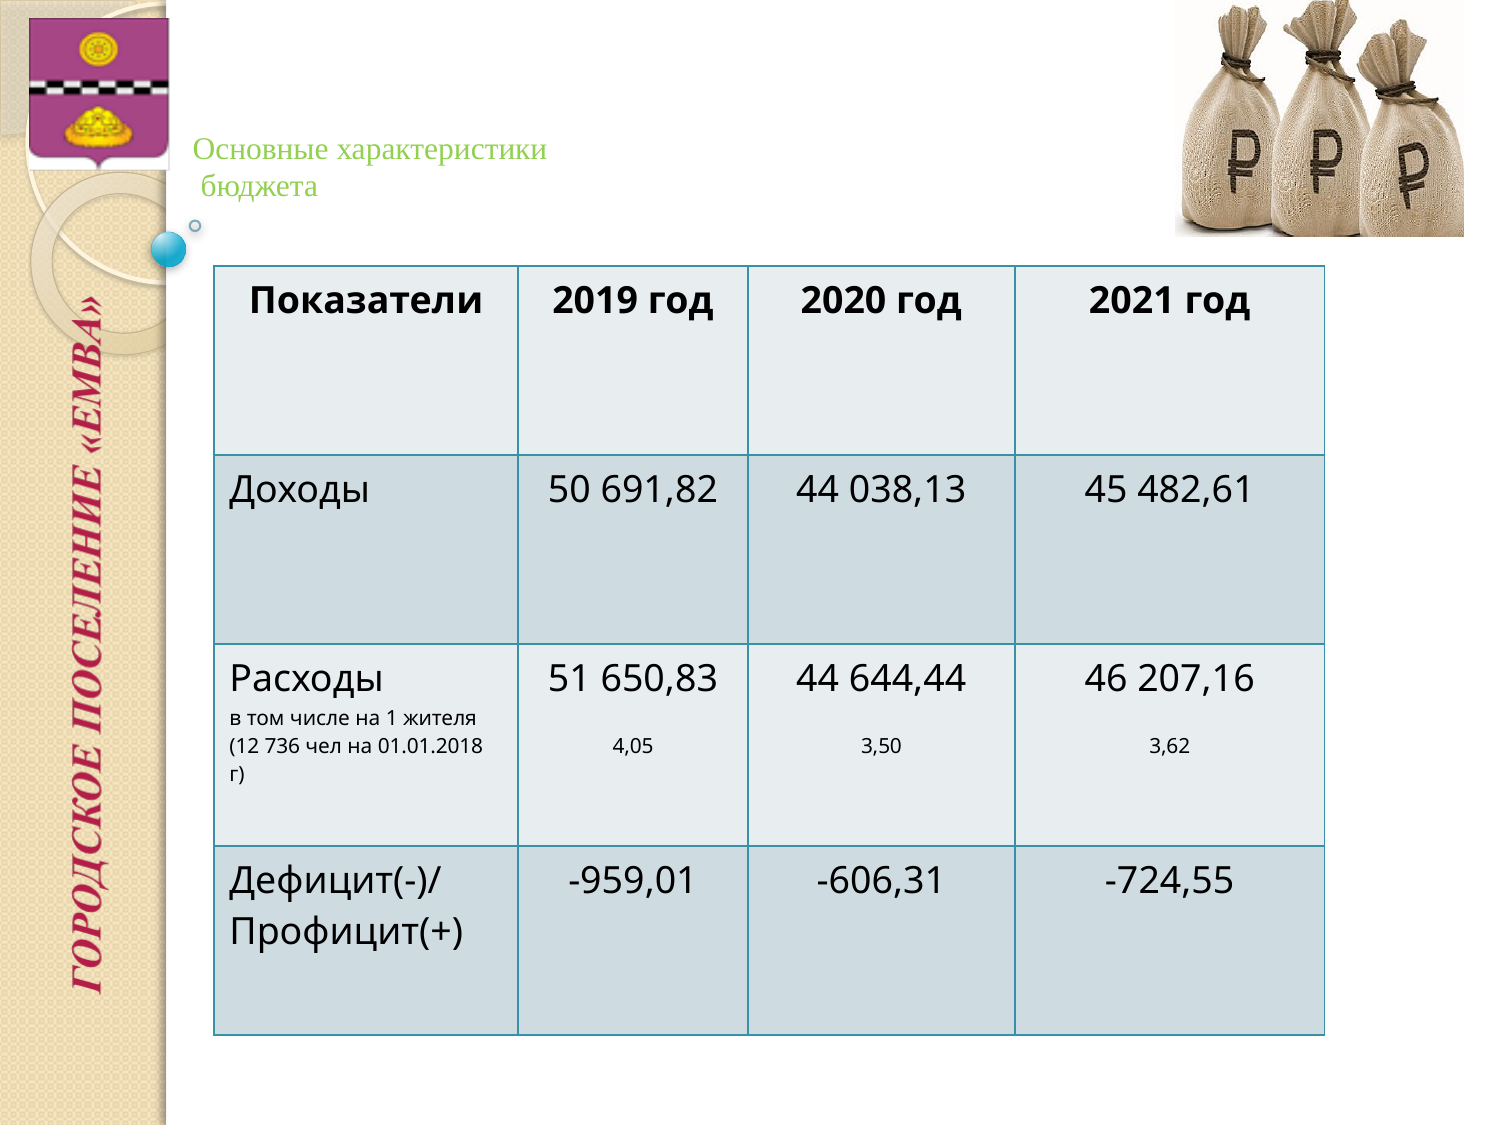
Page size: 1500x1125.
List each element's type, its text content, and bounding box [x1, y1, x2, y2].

picture [29, 18, 172, 173]
table_header 2020 год [749, 267, 1014, 454]
table_cell 46 207,16 3,62 [1016, 645, 1324, 845]
table_header 2019 год [519, 267, 747, 454]
table_cell -724,55 [1016, 847, 1324, 1034]
table_cell 44 644,44 3,50 [749, 645, 1014, 845]
table_cell 51 650,83 4,05 [519, 645, 747, 845]
table_cell Расходы в том числе на 1 жителя (12 736 чел на 01.01.2018 г) [215, 645, 517, 845]
picture [44, 236, 172, 1052]
table_cell -959,01 [519, 847, 747, 1034]
table_cell Доходы [215, 456, 517, 643]
table_cell 45 482,61 [1016, 456, 1324, 643]
table_header Показатели [215, 267, 517, 454]
picture [1174, 0, 1464, 237]
title Основные характеристики бюджета [178, 118, 1168, 168]
table_cell 44 038,13 [749, 456, 1014, 643]
table_cell -606,31 [749, 847, 1014, 1034]
table_cell 50 691,82 [519, 456, 747, 643]
subtitle (тыс.рублей) [17, 168, 1424, 1083]
table_header 2021 год [1016, 267, 1324, 454]
table_cell Дефицит(-)/ Профицит(+) [215, 847, 517, 1034]
